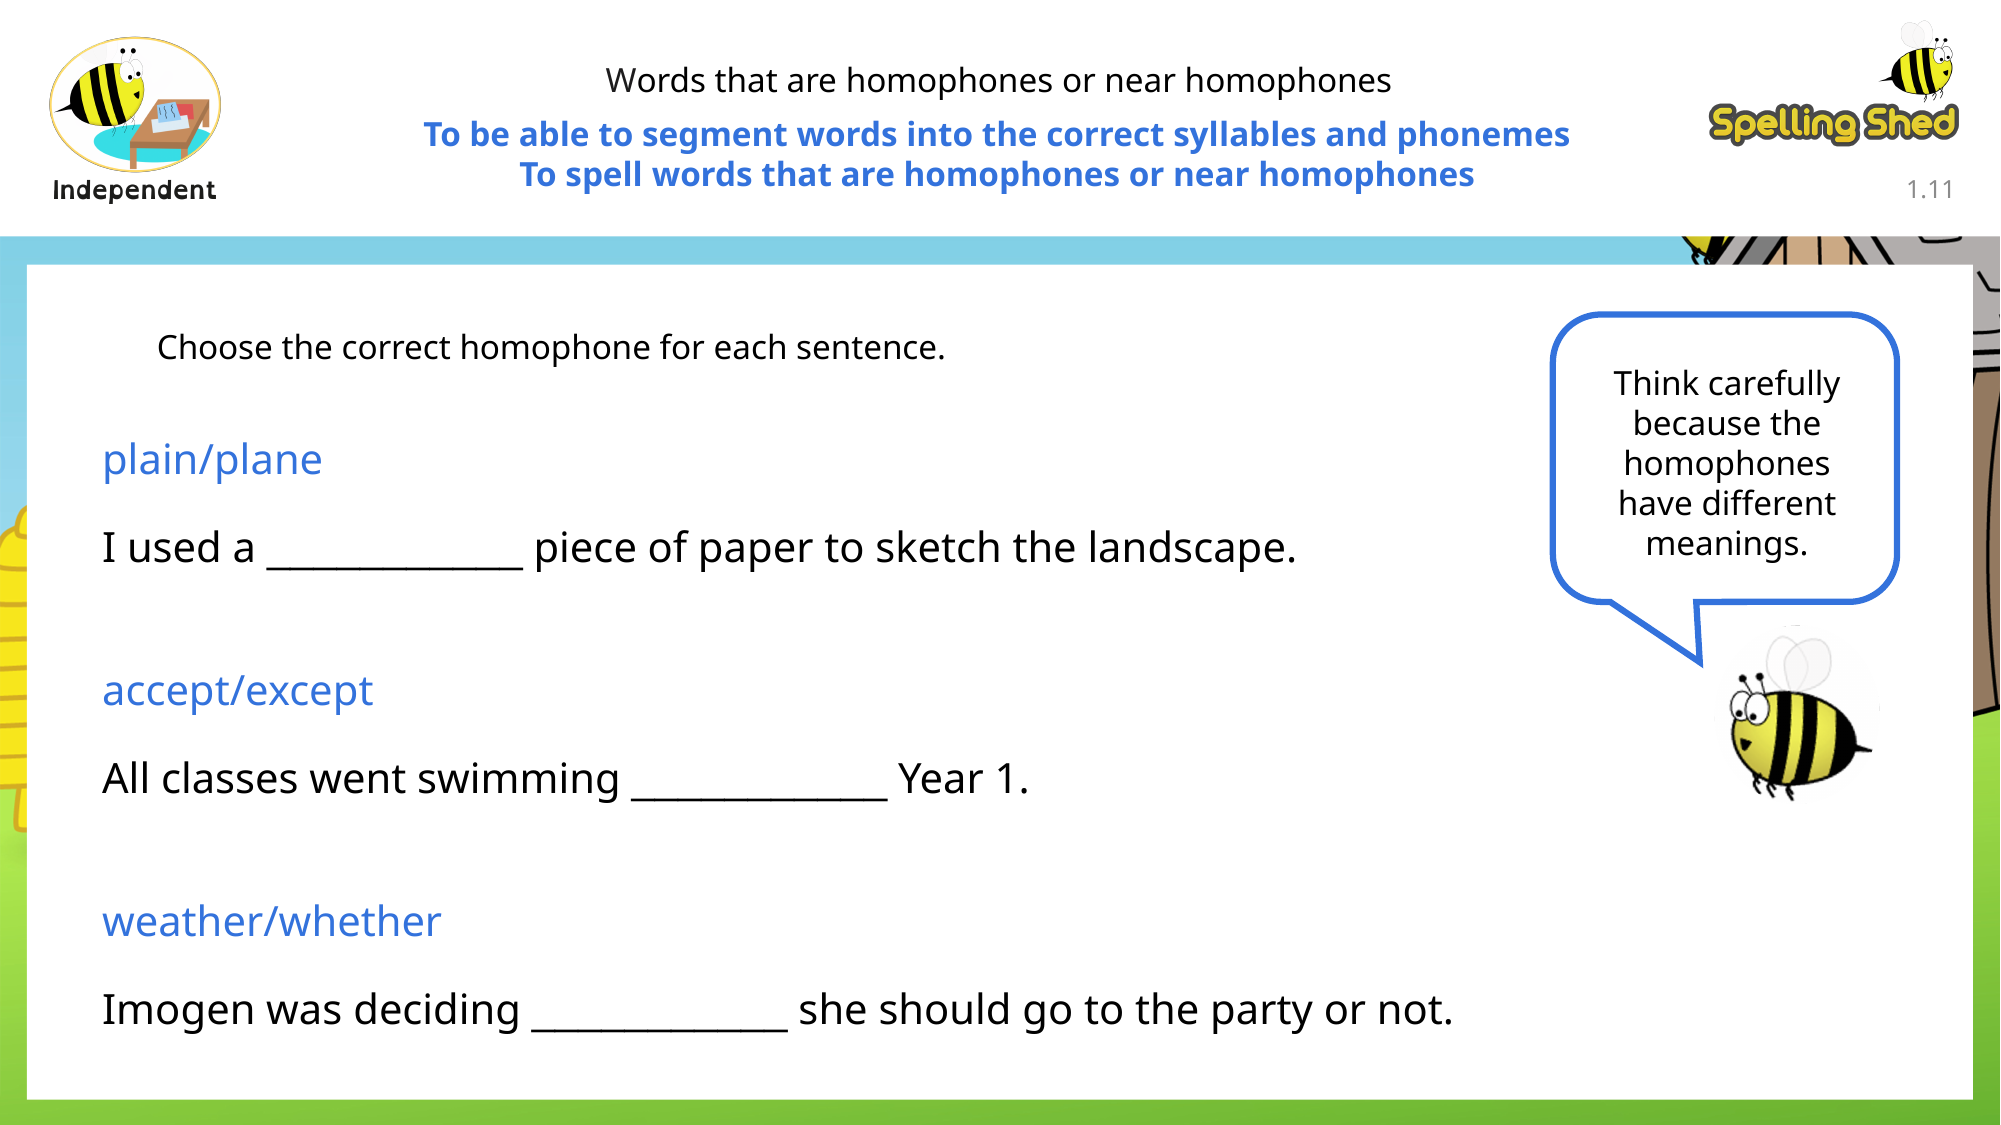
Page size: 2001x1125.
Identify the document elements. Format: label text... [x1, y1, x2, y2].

picture [49, 36, 221, 216]
text_box plain/plane [86, 426, 760, 490]
text_box Choose the correct homophone for each sentence. [0, 314, 1329, 379]
picture [1697, 8, 1973, 156]
picture [0, 237, 2000, 1125]
text_box weather/whether [86, 888, 760, 952]
text_box Words that are homophones or near homophones [478, 51, 1521, 116]
text_box accept/except [86, 657, 760, 721]
list To be able to segment words into the correct syllables and phonemes To spell words that are homophones or near homophones [338, 109, 1657, 233]
slide_number 1.10 [1876, 160, 1971, 221]
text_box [1552, 314, 1898, 804]
text_box Imogen was deciding ___________ she should go to the party or not. [86, 976, 1641, 1040]
text_box I used a ___________ piece of paper to sketch the landscape. [86, 513, 1552, 578]
text_box All classes went swimming ___________ Year 1. [86, 745, 1641, 809]
